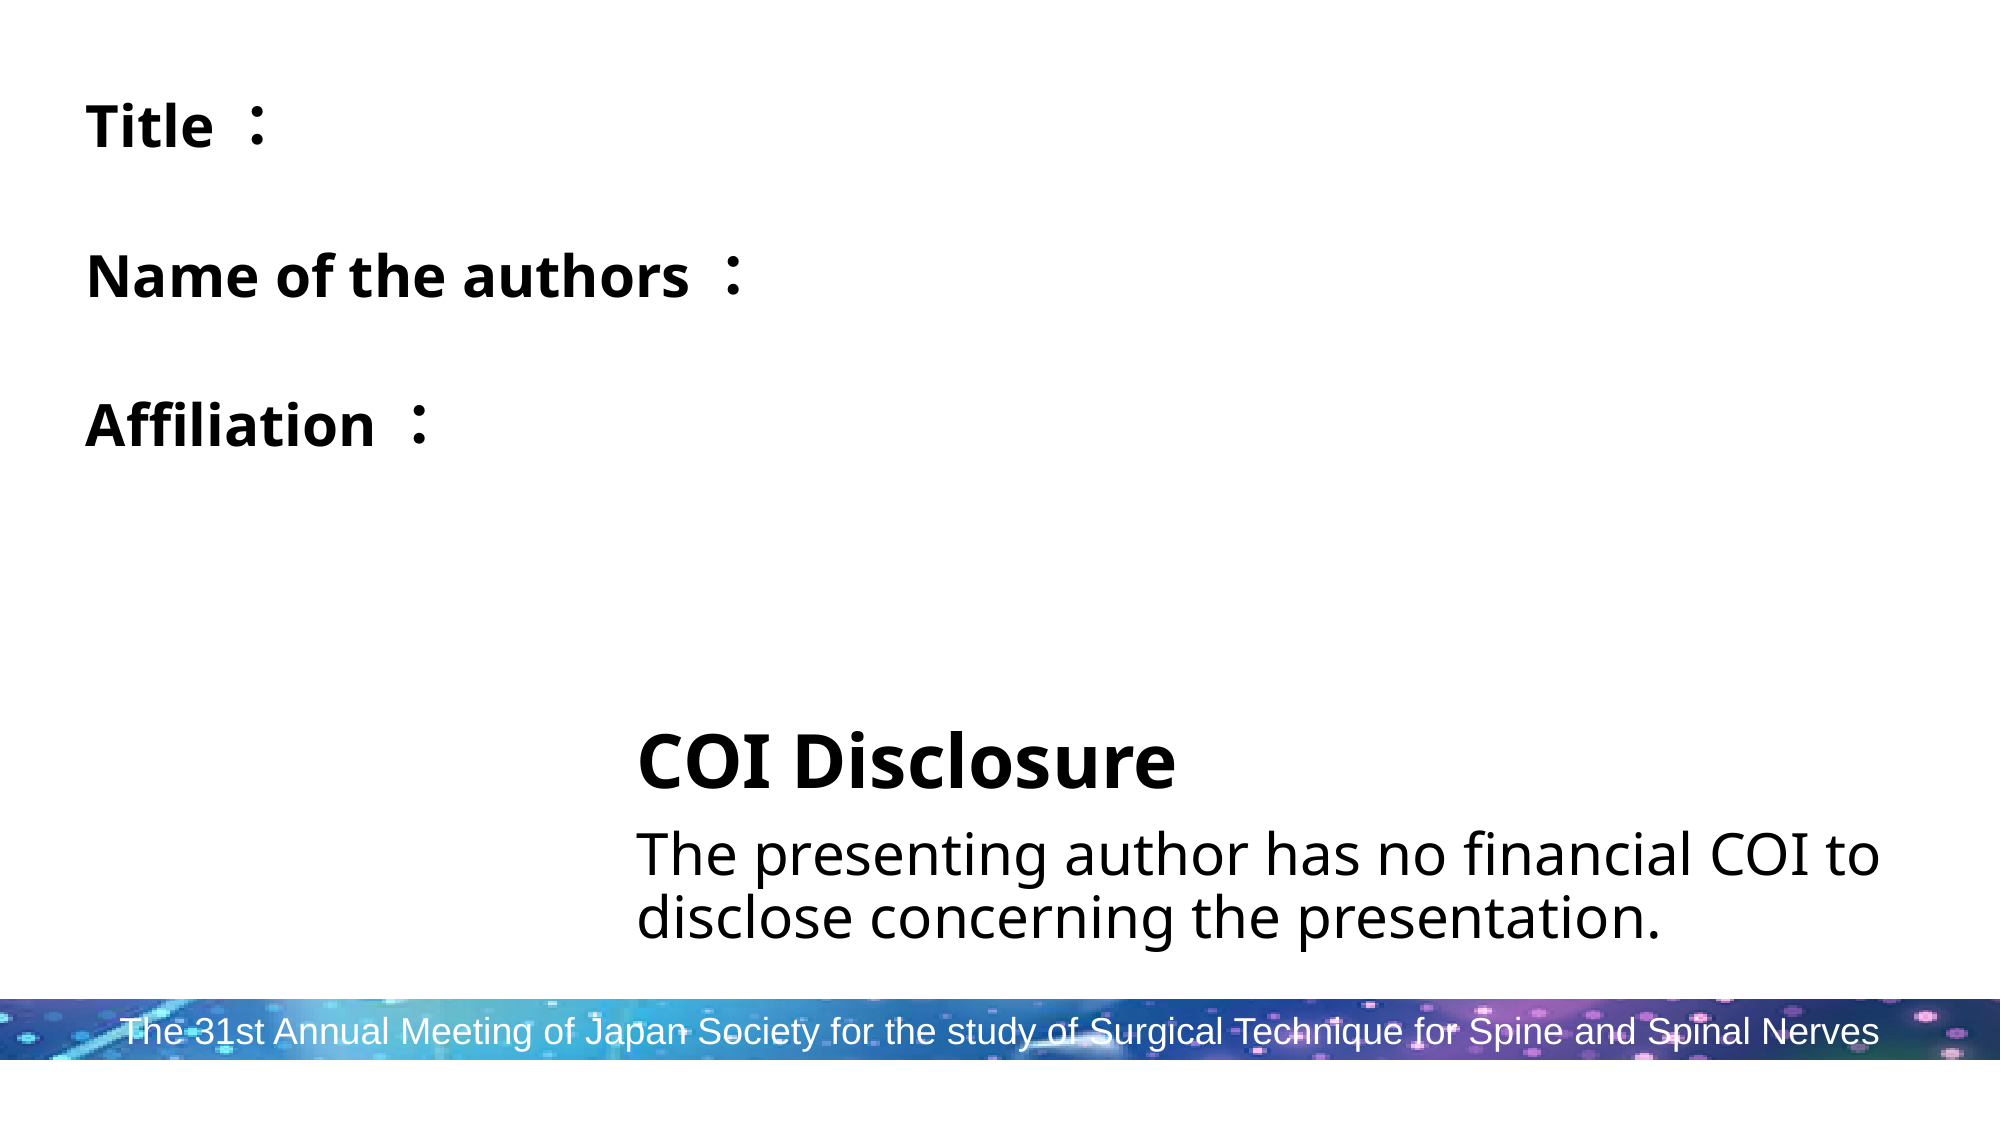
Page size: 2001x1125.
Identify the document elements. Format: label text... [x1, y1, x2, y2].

text_box Affiliation： [70, 381, 1508, 484]
text_box The 31st Annual Meeting of Japan Society for the study of Surgical Technique for Spine and Spinal Nerves [0, 997, 2000, 1062]
text_box Name of the authors： [70, 231, 1508, 335]
text_box COI Disclosure The presenting author has no financial COI to disclose concerning the presentation. [621, 715, 1898, 987]
subtitle Title： [70, 81, 1508, 185]
